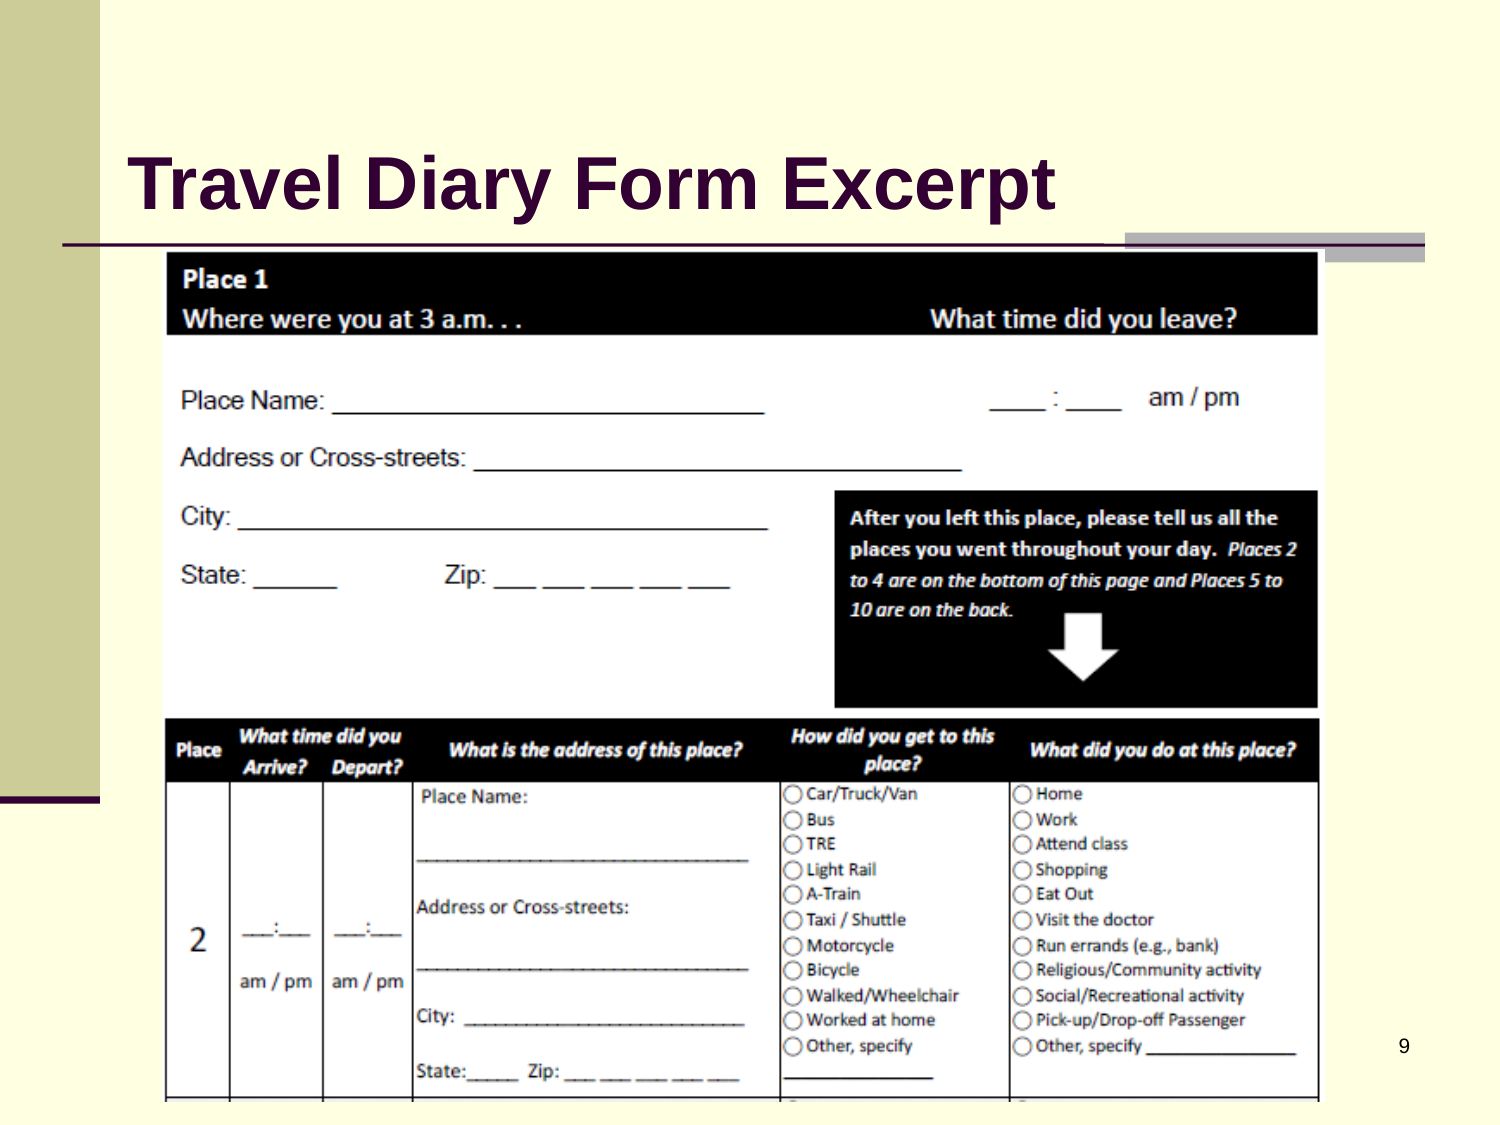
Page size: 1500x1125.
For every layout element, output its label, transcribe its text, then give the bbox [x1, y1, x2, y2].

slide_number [149, 1025, 157, 1101]
text_box Travel Diary Form Excerpt [112, 137, 1375, 234]
slide_number 9 [1329, 1024, 1426, 1101]
picture [162, 249, 1326, 1103]
